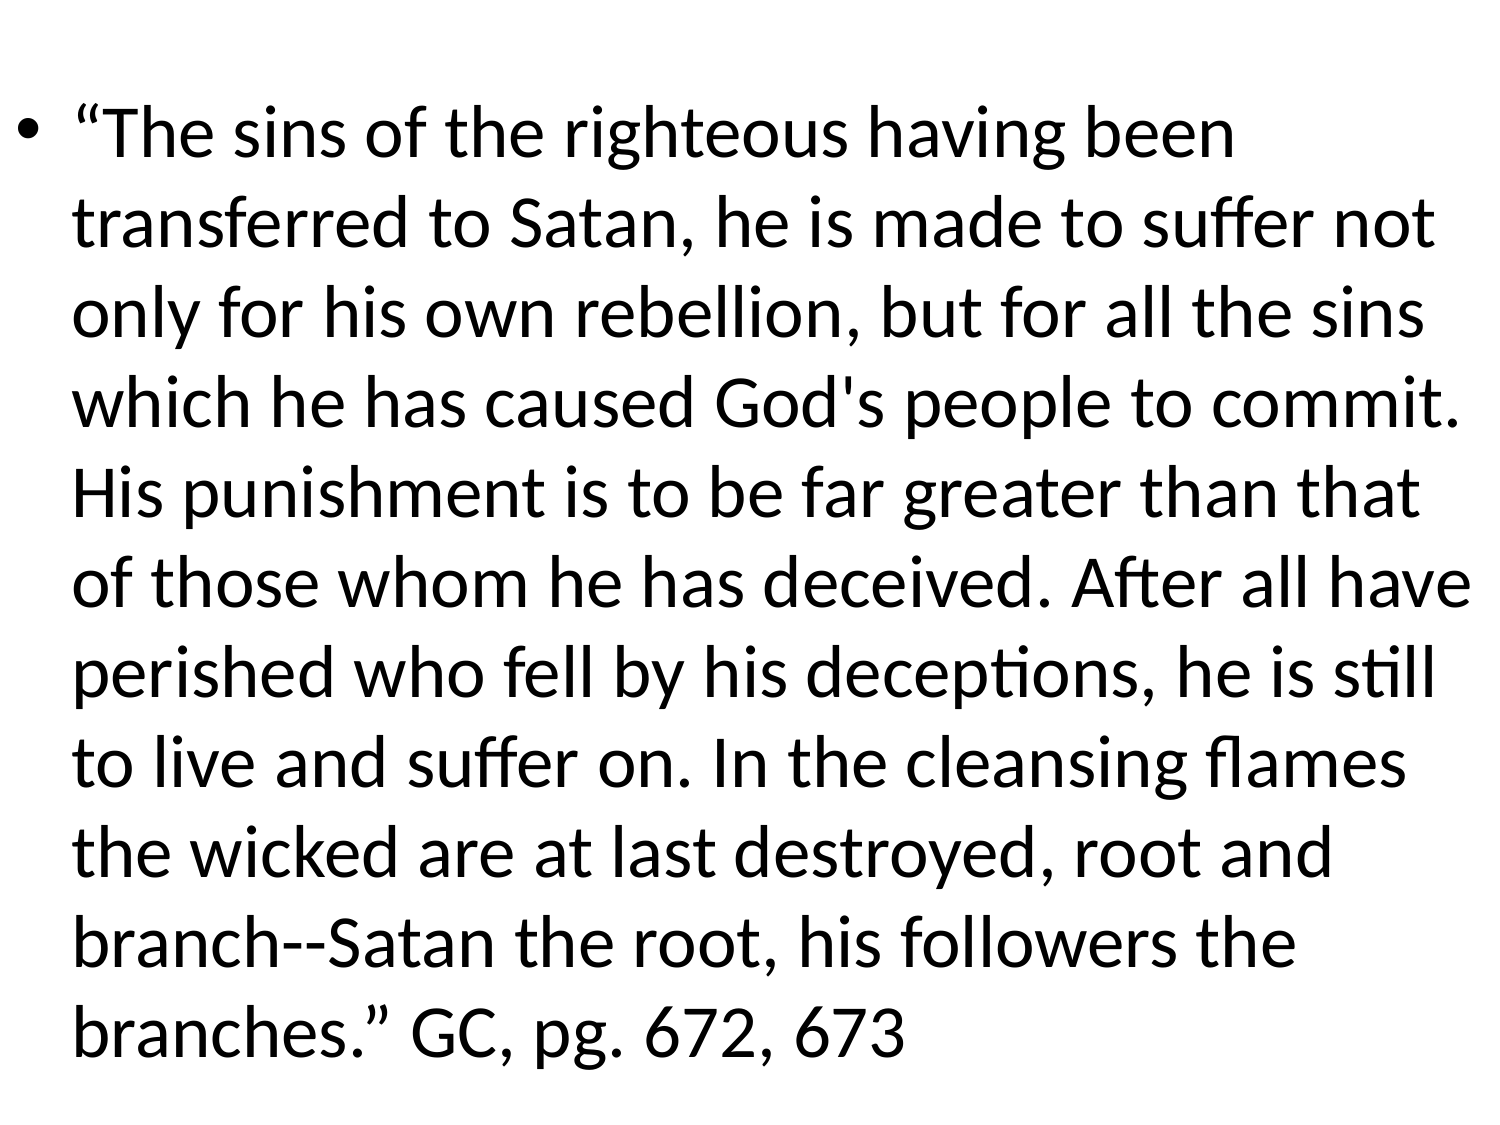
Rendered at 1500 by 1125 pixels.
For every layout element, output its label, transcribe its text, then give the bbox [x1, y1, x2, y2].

list “The sins of the righteous having been transferred to Satan, he is made to suffer not only for his own rebellion, but for all the sins which he has caused God's people to commit. His punishment is to be far greater than that of those whom he has deceived. After all have perished who fell by his deceptions, he is still to live and suffer on. In the cleansing flames the wicked are at last destroyed, root and branch--Satan the root, his followers the branches.” GC, pg. 672, 673 [0, 75, 1500, 1125]
